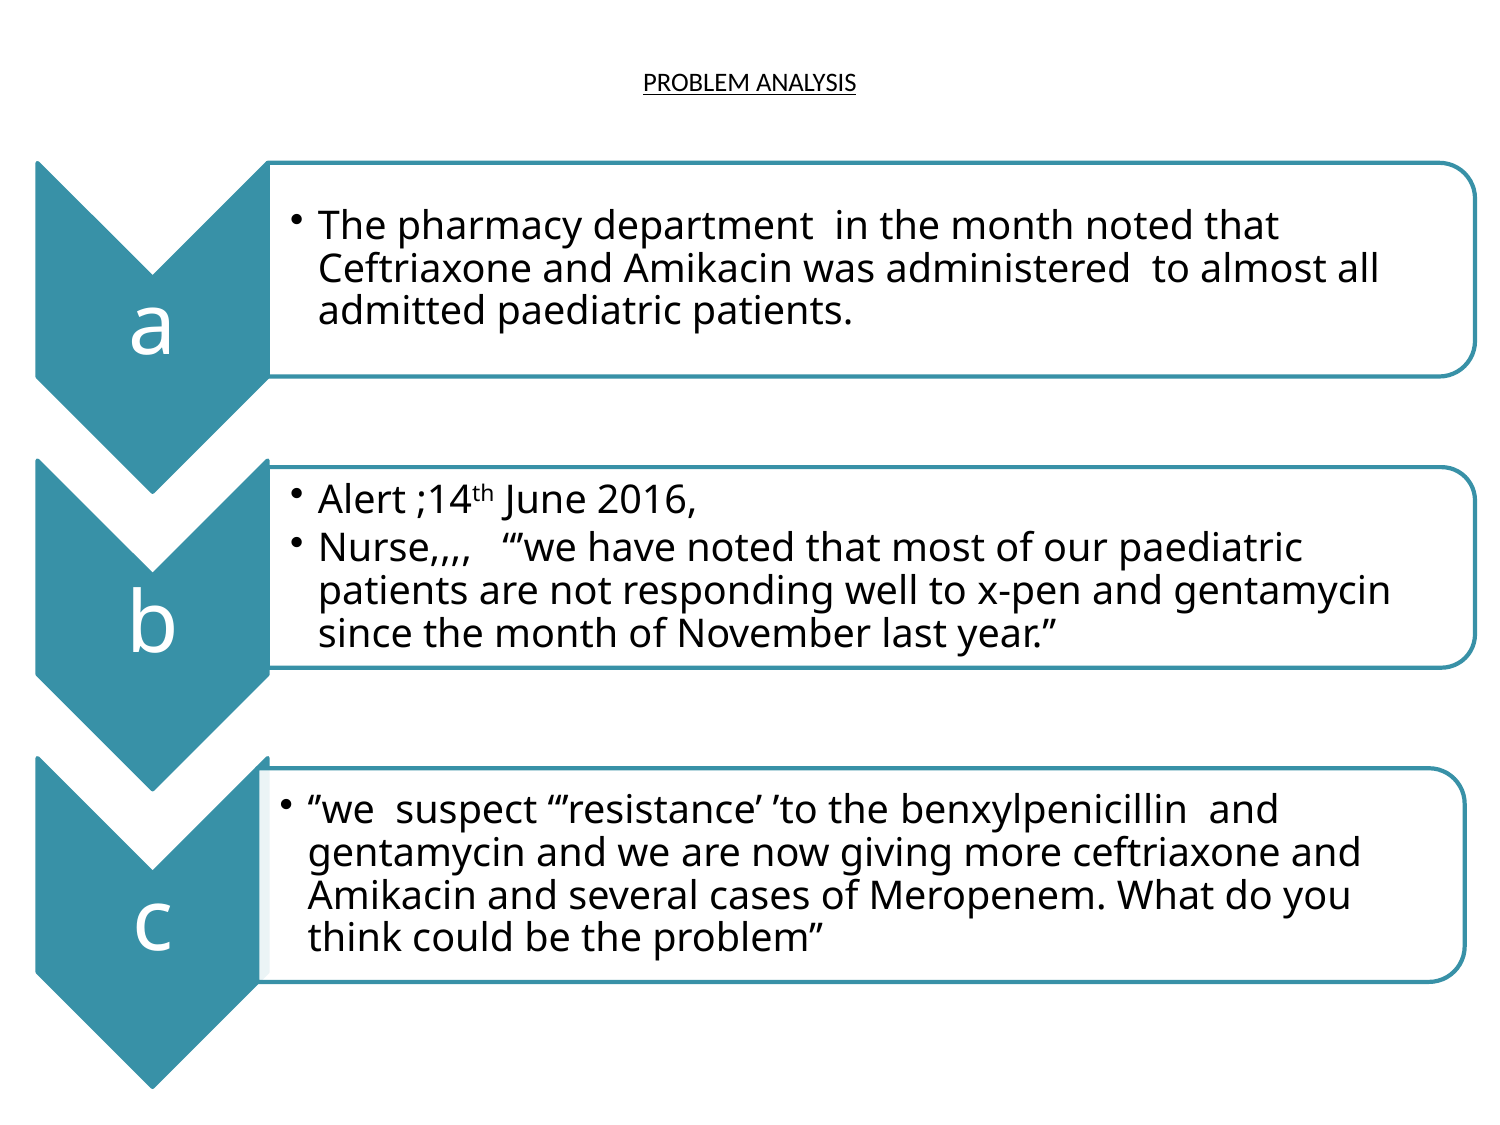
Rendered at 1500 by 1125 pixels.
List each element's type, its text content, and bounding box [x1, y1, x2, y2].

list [37, 162, 1476, 1088]
title PROBLEM ANALYSIS [75, 24, 1425, 138]
